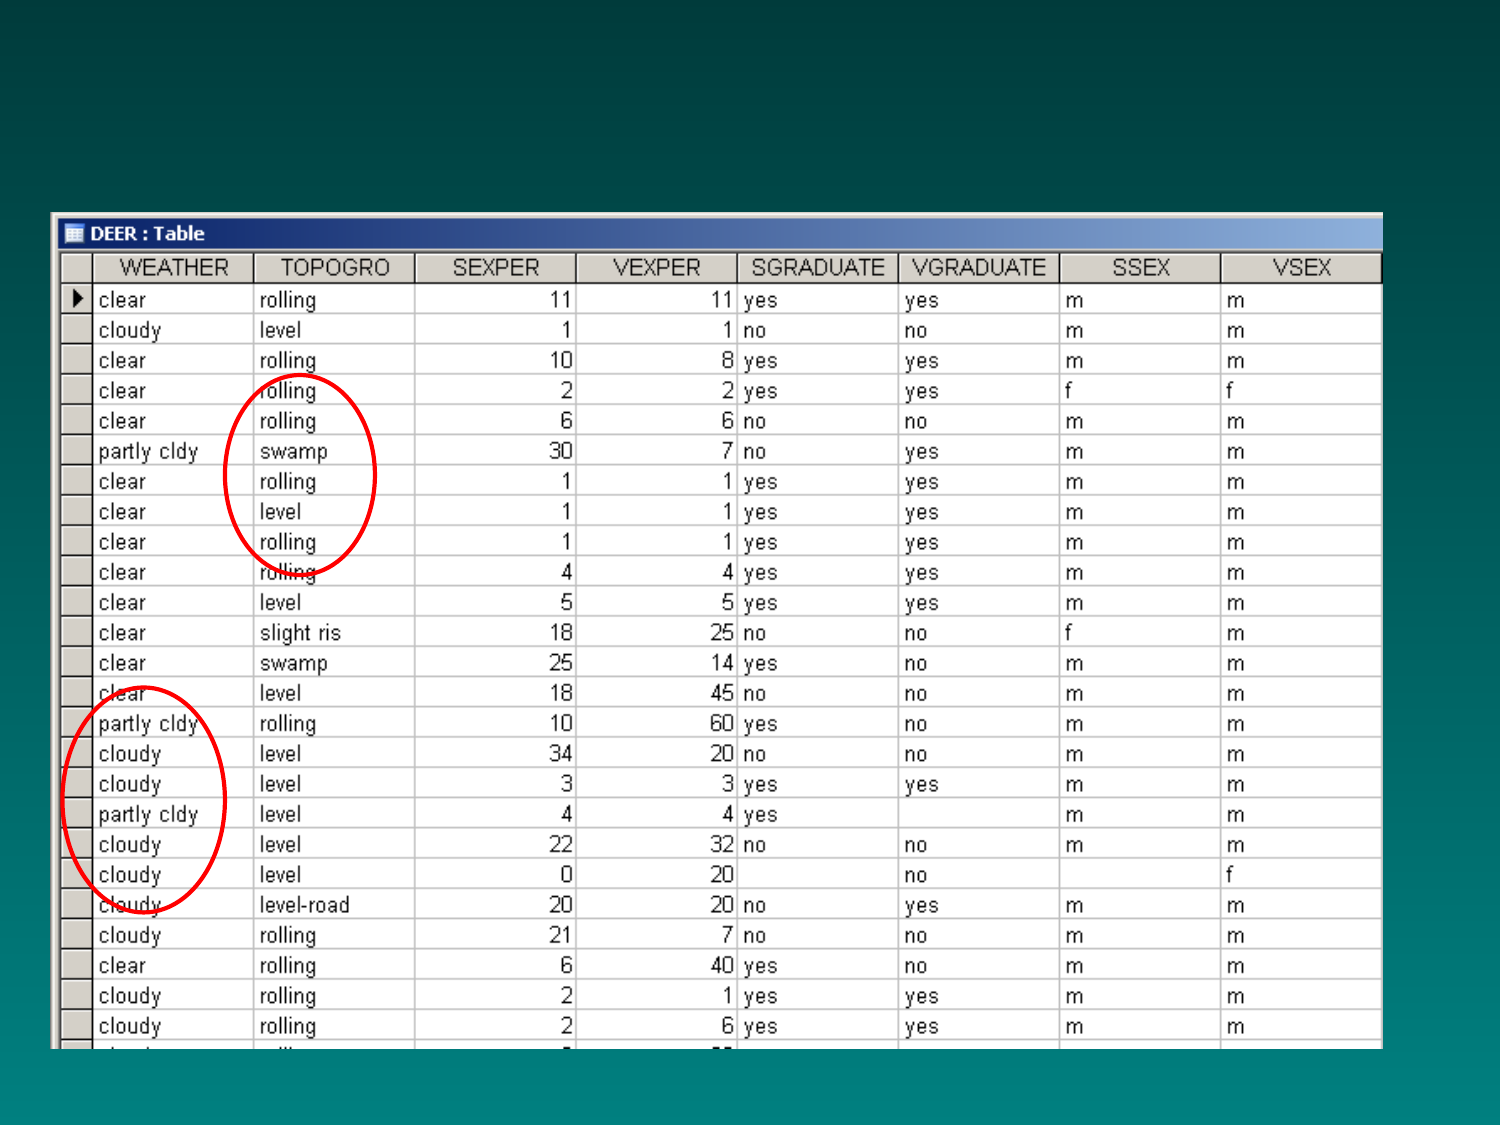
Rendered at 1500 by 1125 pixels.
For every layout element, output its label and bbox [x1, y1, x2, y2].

picture [49, 212, 1384, 1049]
